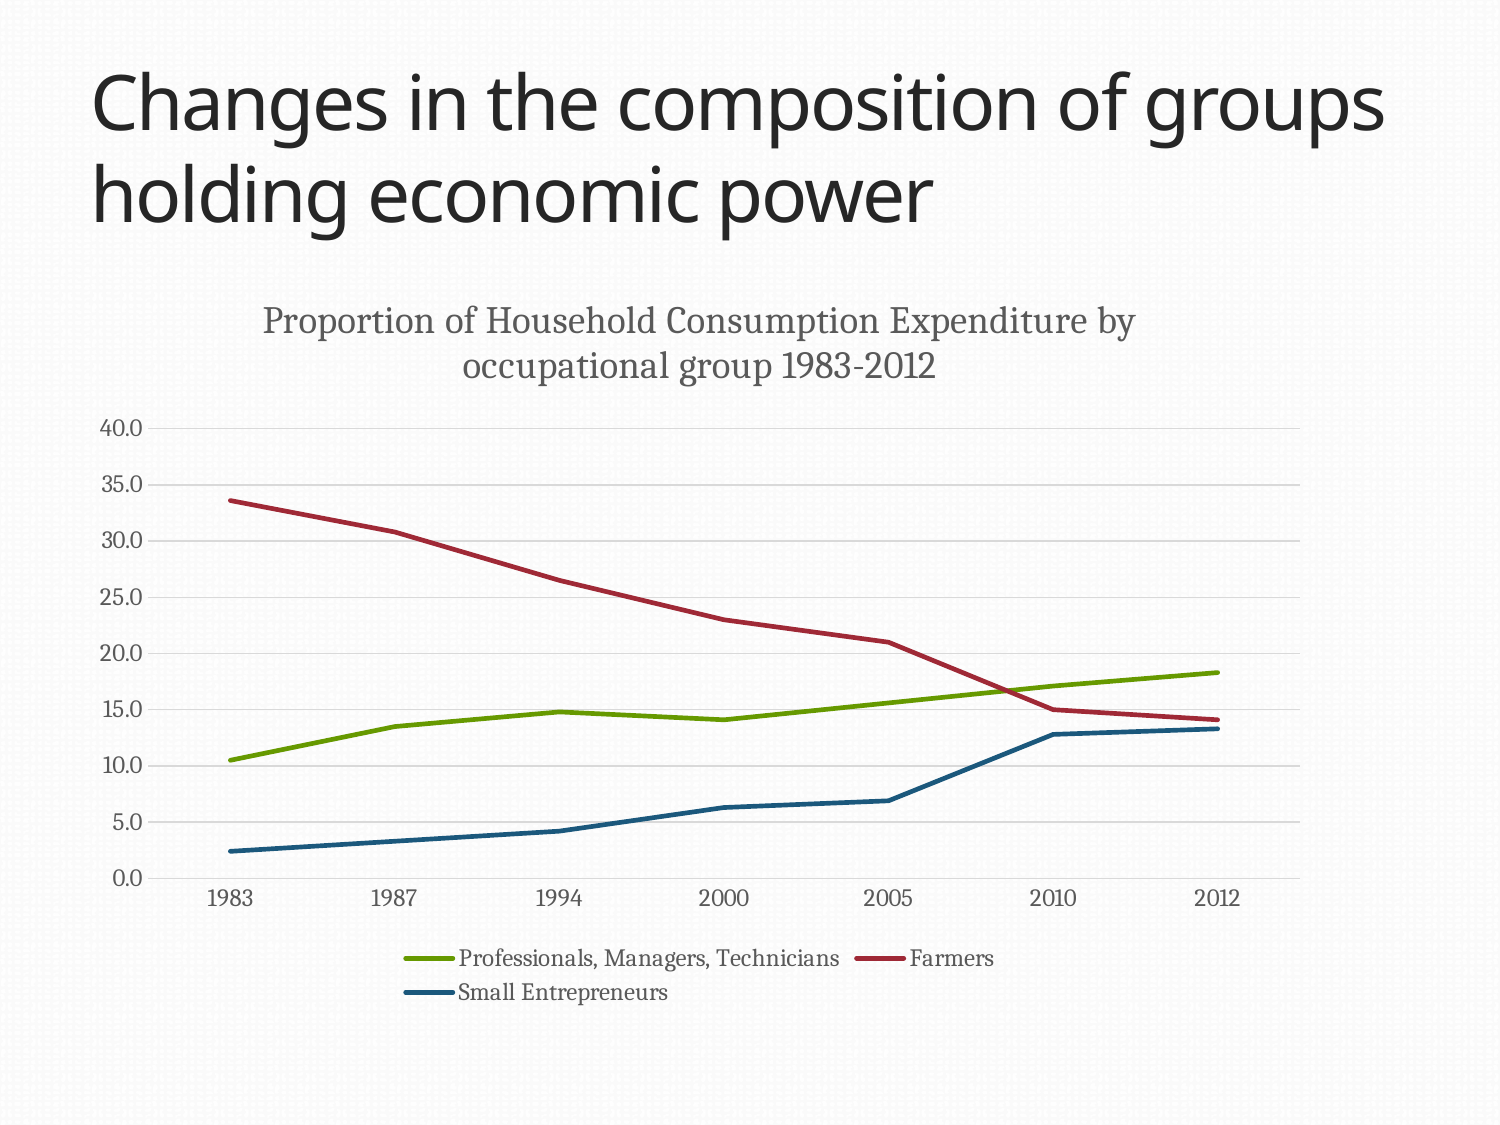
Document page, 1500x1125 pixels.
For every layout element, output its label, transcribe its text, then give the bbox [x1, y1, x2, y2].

chart [74, 261, 1326, 1013]
title Changes in the composition of groups holding economic power [75, 45, 1471, 247]
